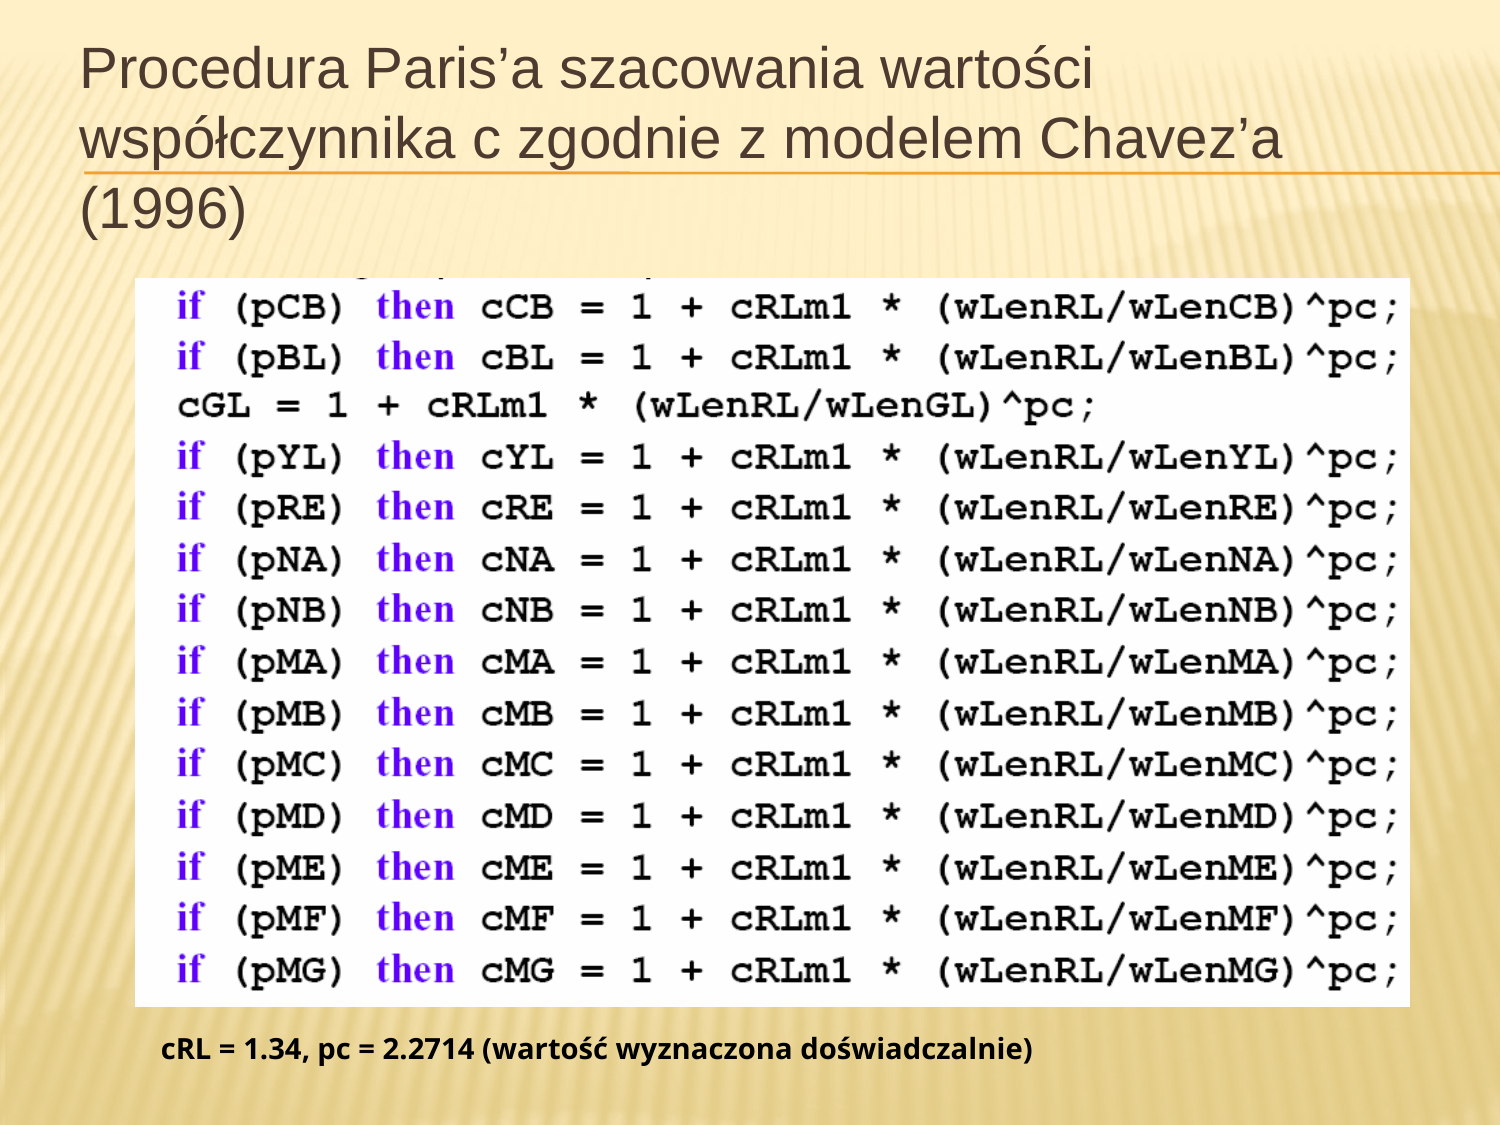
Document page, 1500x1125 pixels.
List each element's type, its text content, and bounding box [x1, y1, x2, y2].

text_box Procedura Paris’a szacowania wartości współczynnika c zgodnie z modelem Chavez’a (1996) [64, 78, 1471, 193]
text_box cRL = 1.34, pc = 2.2714 (wartość wyznaczona doświadczalnie) [146, 1023, 1049, 1073]
picture [135, 278, 1410, 1007]
